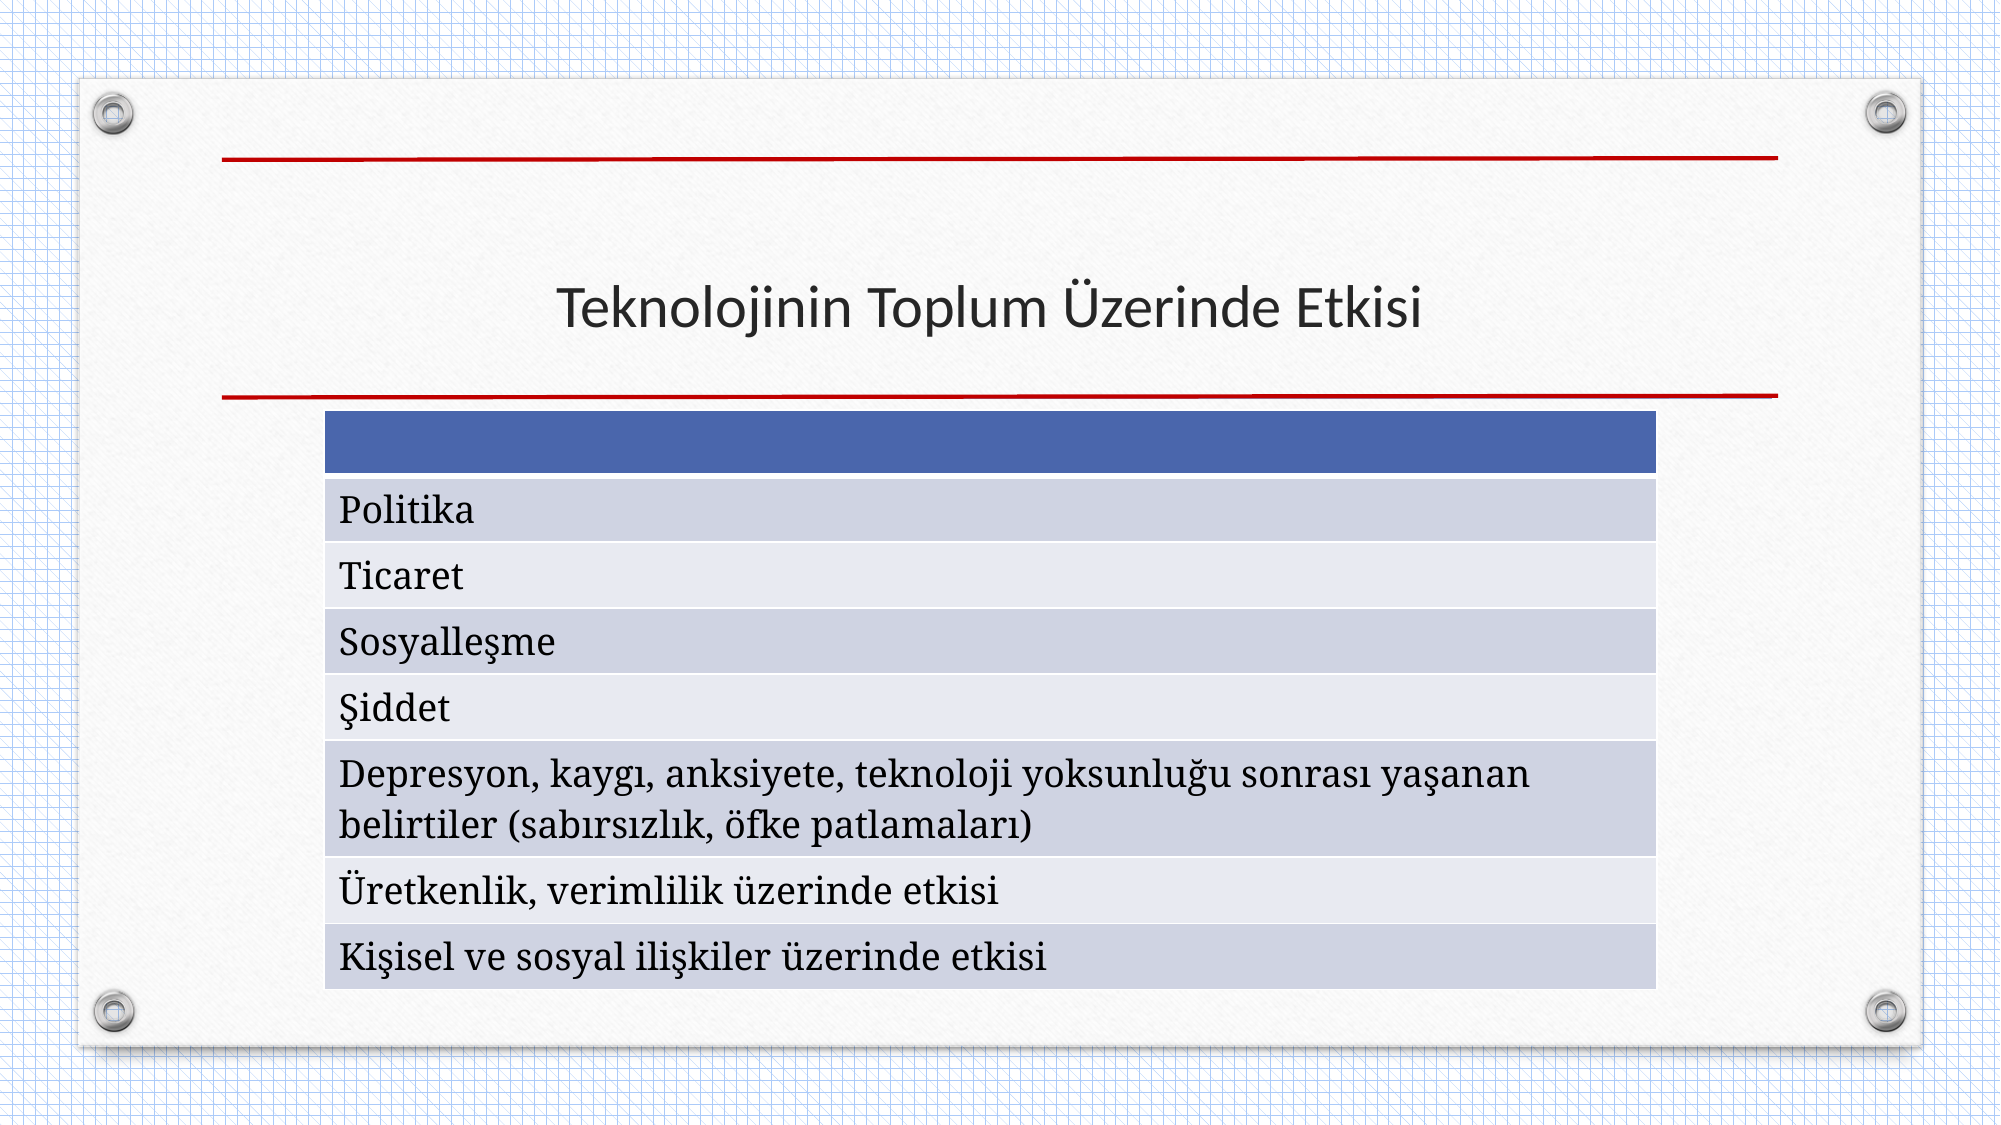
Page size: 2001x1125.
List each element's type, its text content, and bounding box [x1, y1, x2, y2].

picture [0, 0, 2000, 1125]
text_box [221, 157, 1779, 161]
table_cell Üretkenlik, verimlilik üzerinde etkisi [325, 858, 1656, 923]
table_cell Kişisel ve sosyal ilişkiler üzerinde etkisi [325, 924, 1656, 989]
table_header [325, 411, 1656, 473]
table_cell Politika [325, 479, 1656, 541]
table_cell Depresyon, kaygı, anksiyete, teknoloji yoksunluğu sonrası yaşanan belirtiler (sabırsızlık, öfke patlamaları) [325, 741, 1656, 856]
table_cell Sosyalleşme [325, 609, 1656, 673]
table_cell Ticaret [325, 543, 1656, 607]
title Teknolojinin Toplum Üzerinde Etkisi [203, 259, 1779, 347]
table_cell Şiddet [325, 675, 1656, 739]
